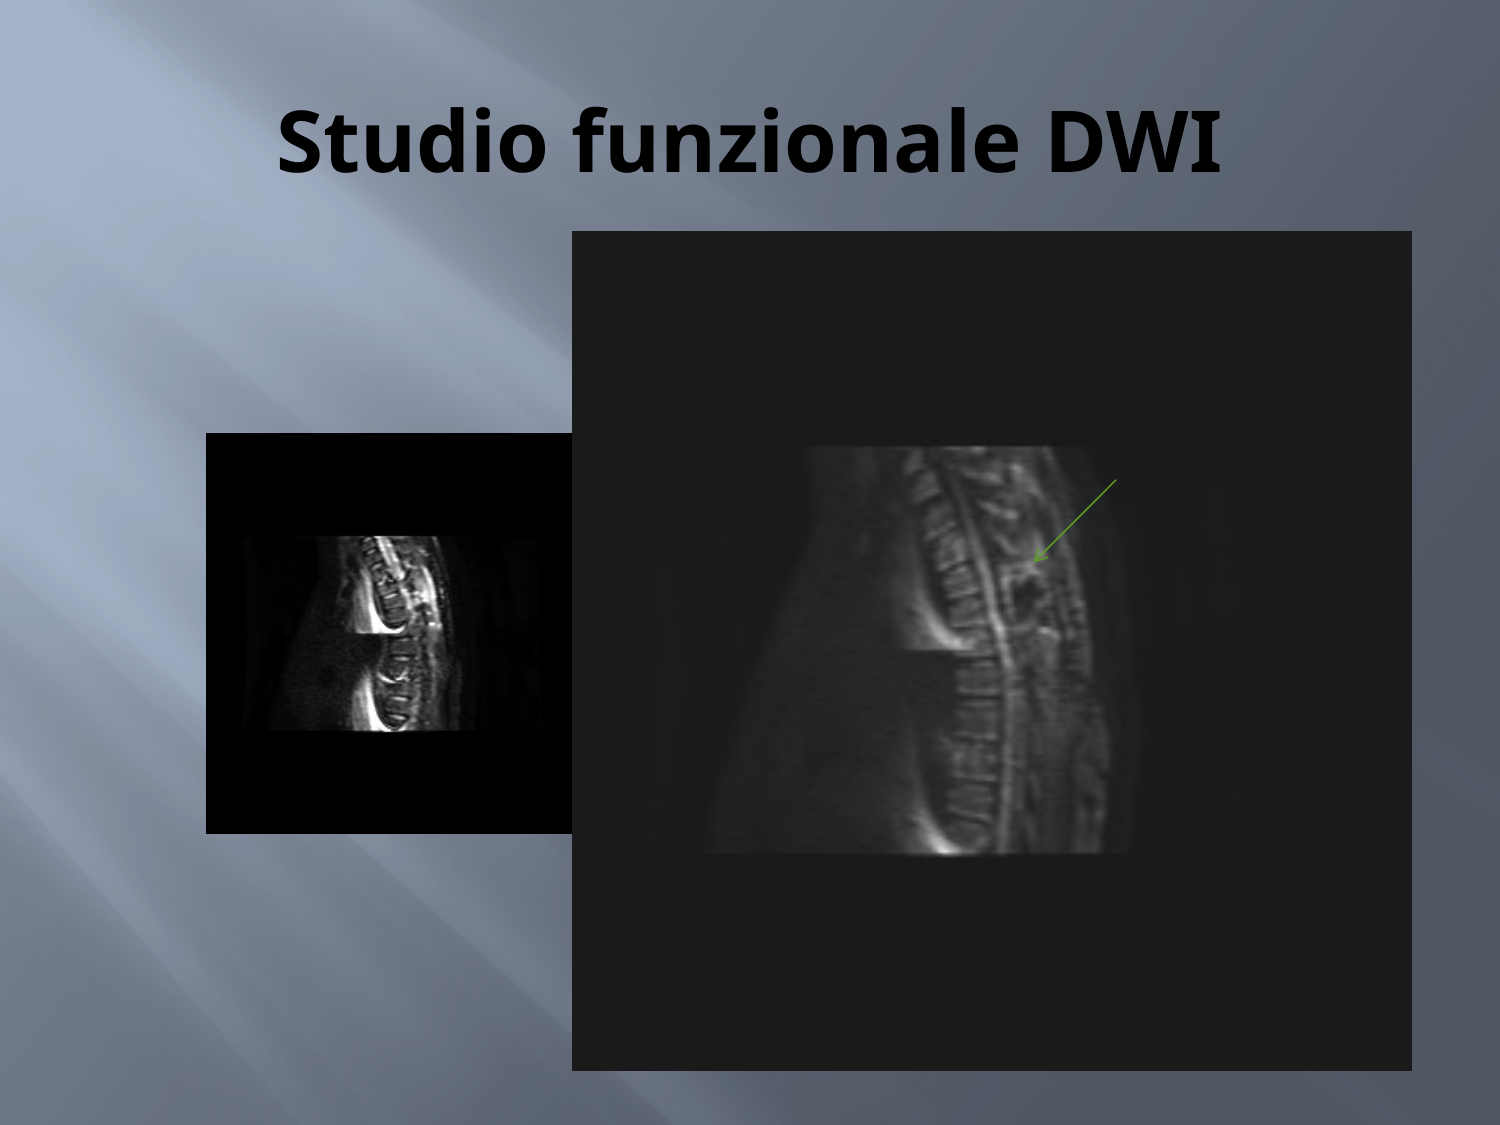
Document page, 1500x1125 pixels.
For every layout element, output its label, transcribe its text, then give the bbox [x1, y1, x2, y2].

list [206, 433, 572, 834]
title Studio funzionale DWI [75, 45, 1425, 233]
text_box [1033, 479, 1117, 563]
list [572, 231, 1412, 1071]
